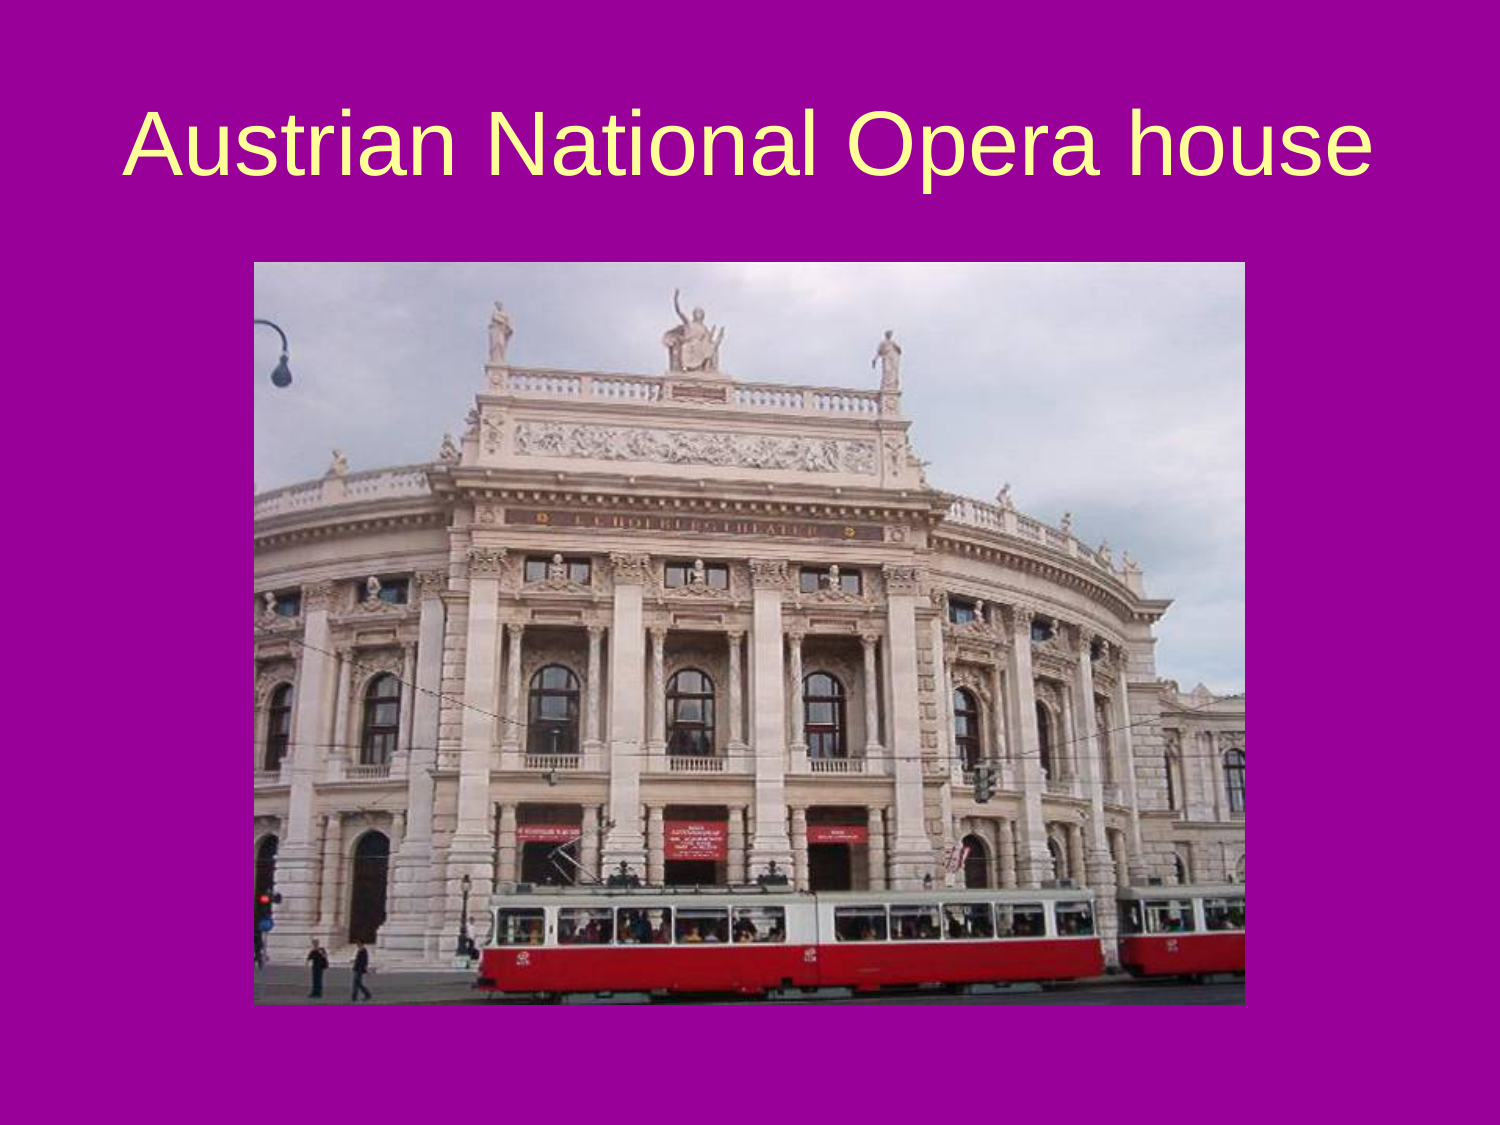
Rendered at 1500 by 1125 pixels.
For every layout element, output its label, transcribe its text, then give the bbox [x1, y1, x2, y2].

title Austrian National Opera house [75, 45, 1425, 233]
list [254, 262, 1245, 1005]
